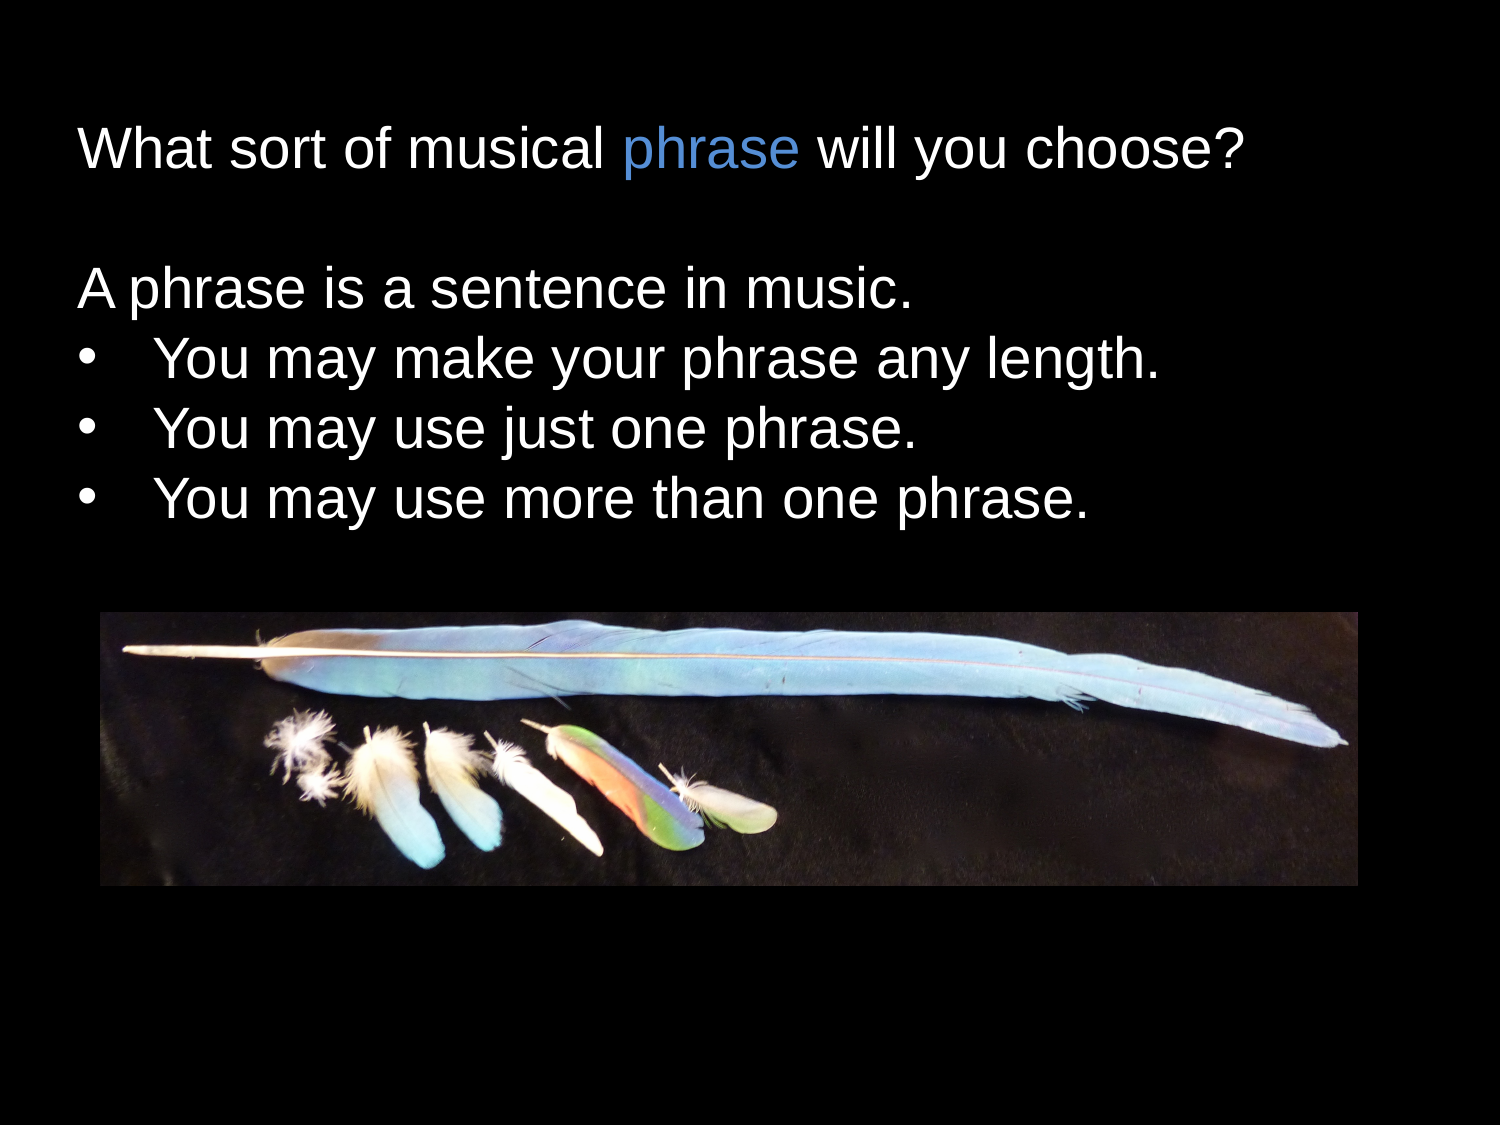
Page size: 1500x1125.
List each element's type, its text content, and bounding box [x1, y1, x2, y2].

picture [100, 612, 1358, 886]
text_box What sort of musical phrase will you choose? A phrase is a sentence in music. You may make your phrase any length. You may use just one phrase. You may use more than one phrase. [62, 102, 1441, 608]
